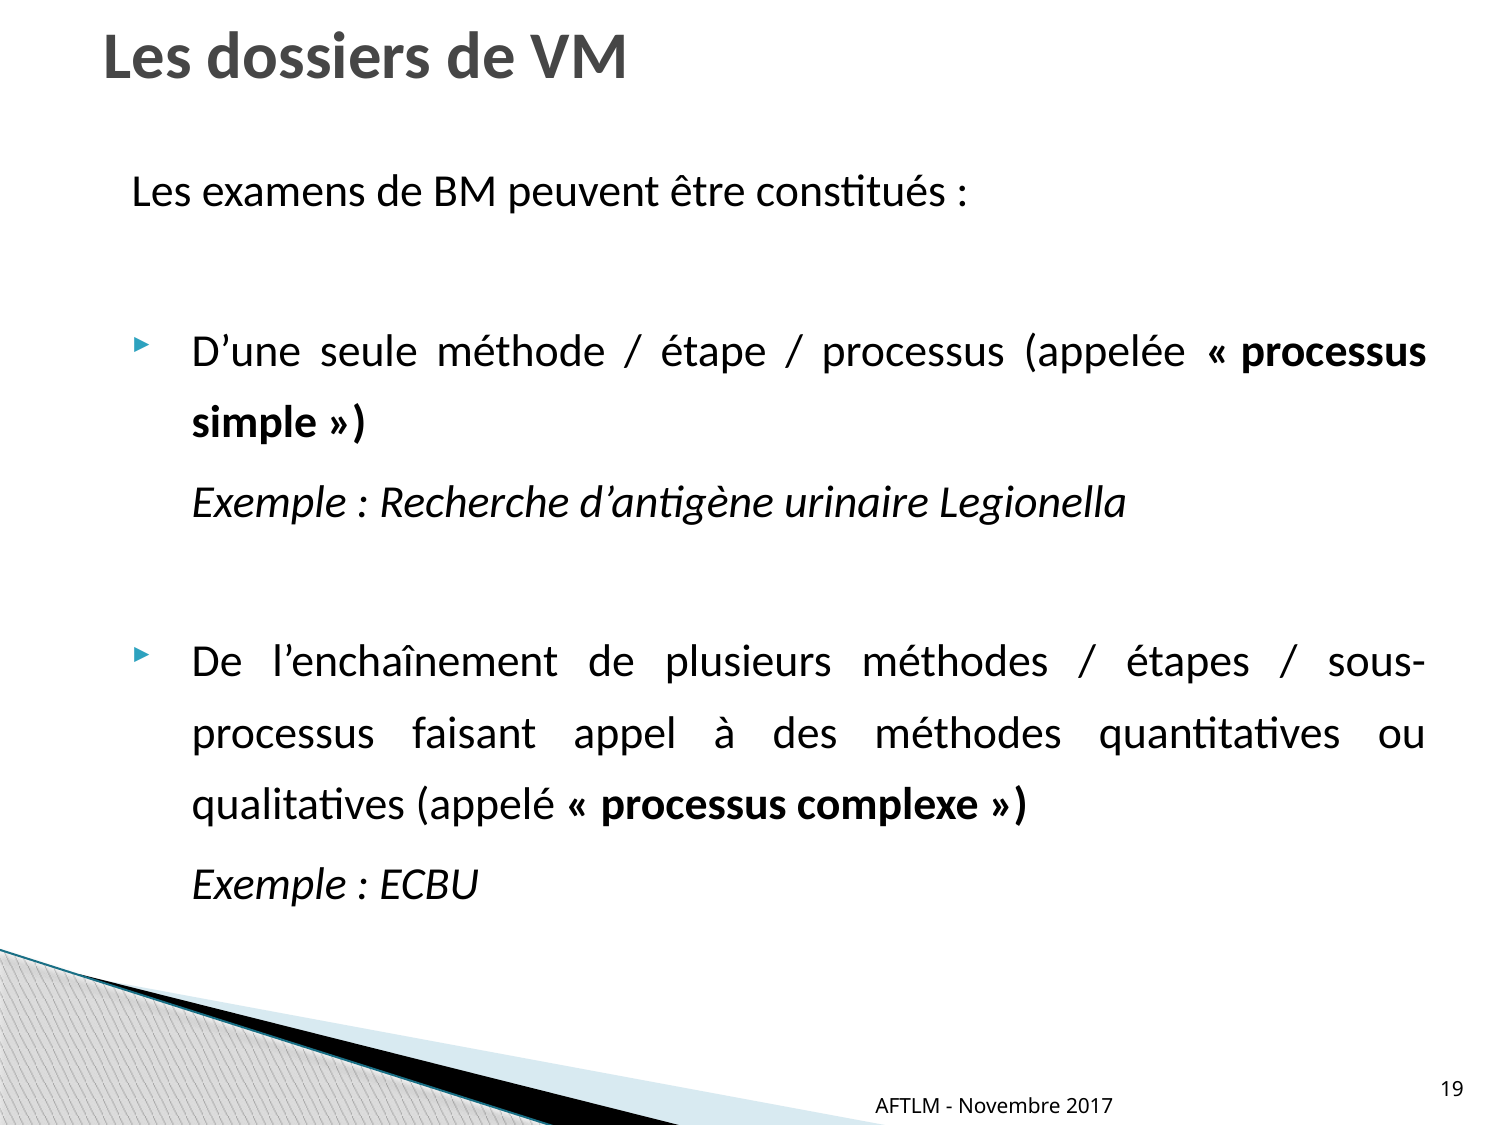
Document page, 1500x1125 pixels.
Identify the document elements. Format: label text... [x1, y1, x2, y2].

list Les examens de BM peuvent être constitués : D’une seule méthode / étape / processus (appelée « processus simple ») Exemple : Recherche d’antigène urinaire Legionella De l’enchaînement de plusieurs méthodes / étapes / sous-processus faisant appel à des méthodes quantitatives ou qualitatives (appelé « processus complexe ») Exemple : ECBU [58, 137, 1442, 1012]
text_box Les dossiers de VM [88, 0, 1459, 104]
slide_number 19 [1418, 1051, 1479, 1112]
footer AFTLM - Novembre 2017 [584, 1046, 1128, 1125]
